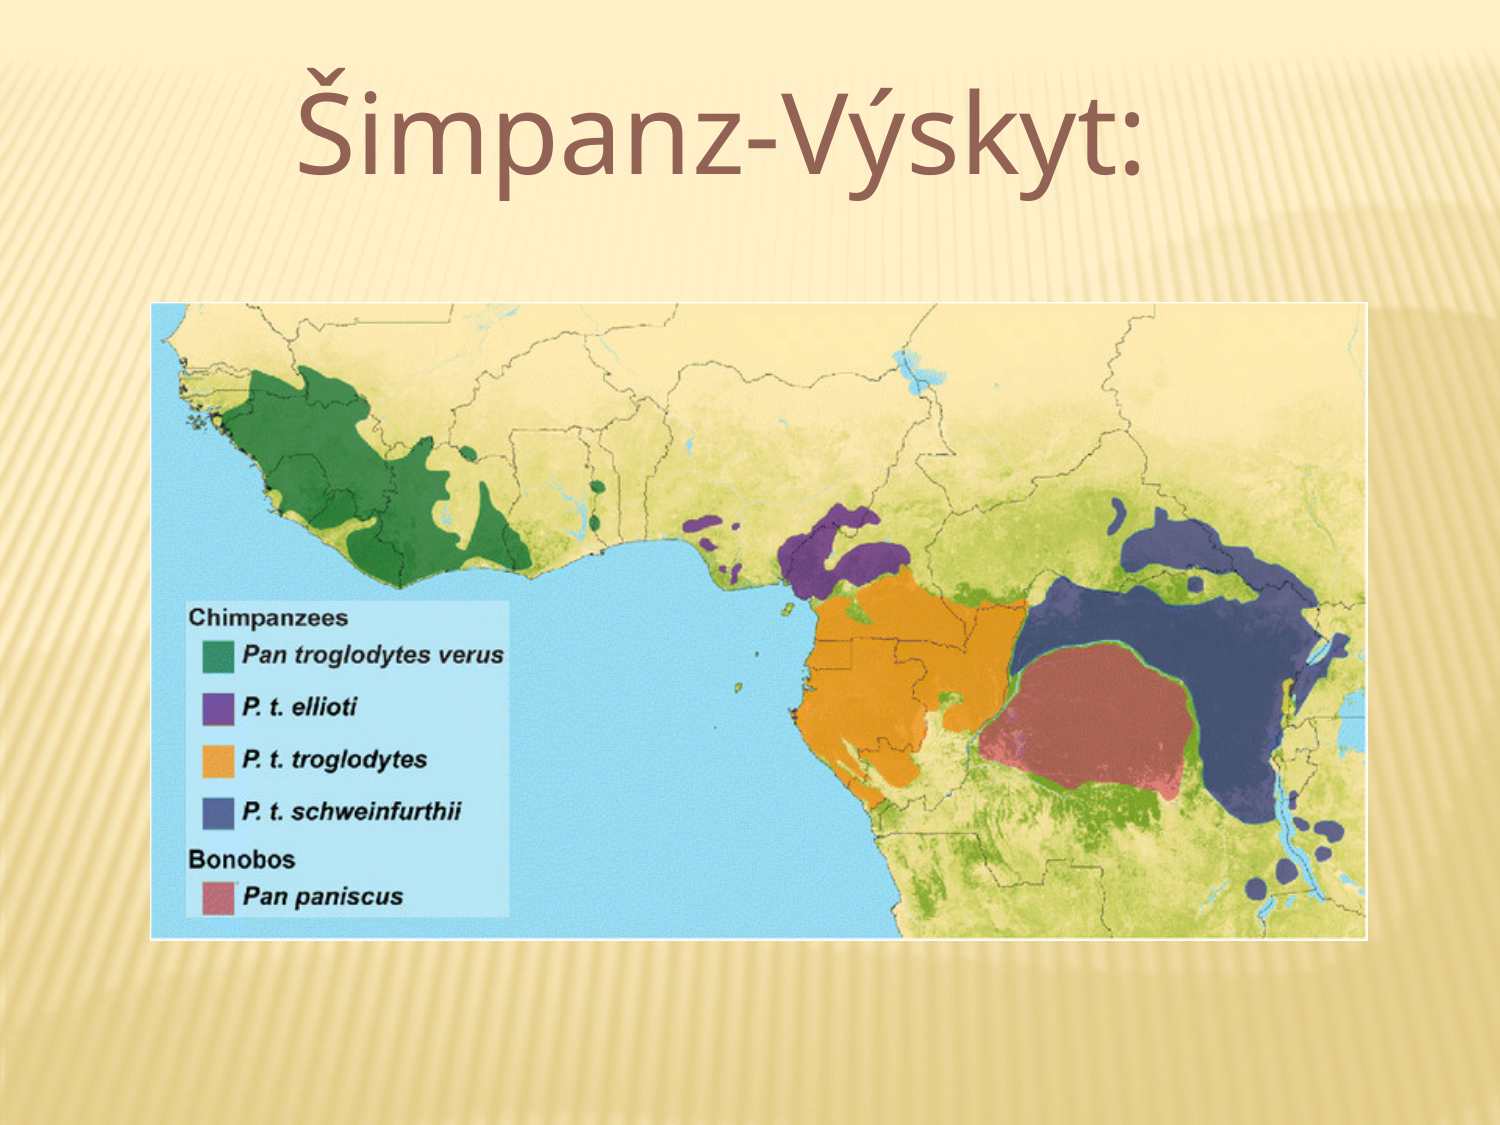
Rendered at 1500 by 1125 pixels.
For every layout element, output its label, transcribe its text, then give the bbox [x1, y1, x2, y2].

text_box Šimpanz-Výskyt: [279, 54, 1164, 205]
picture [149, 302, 1368, 941]
